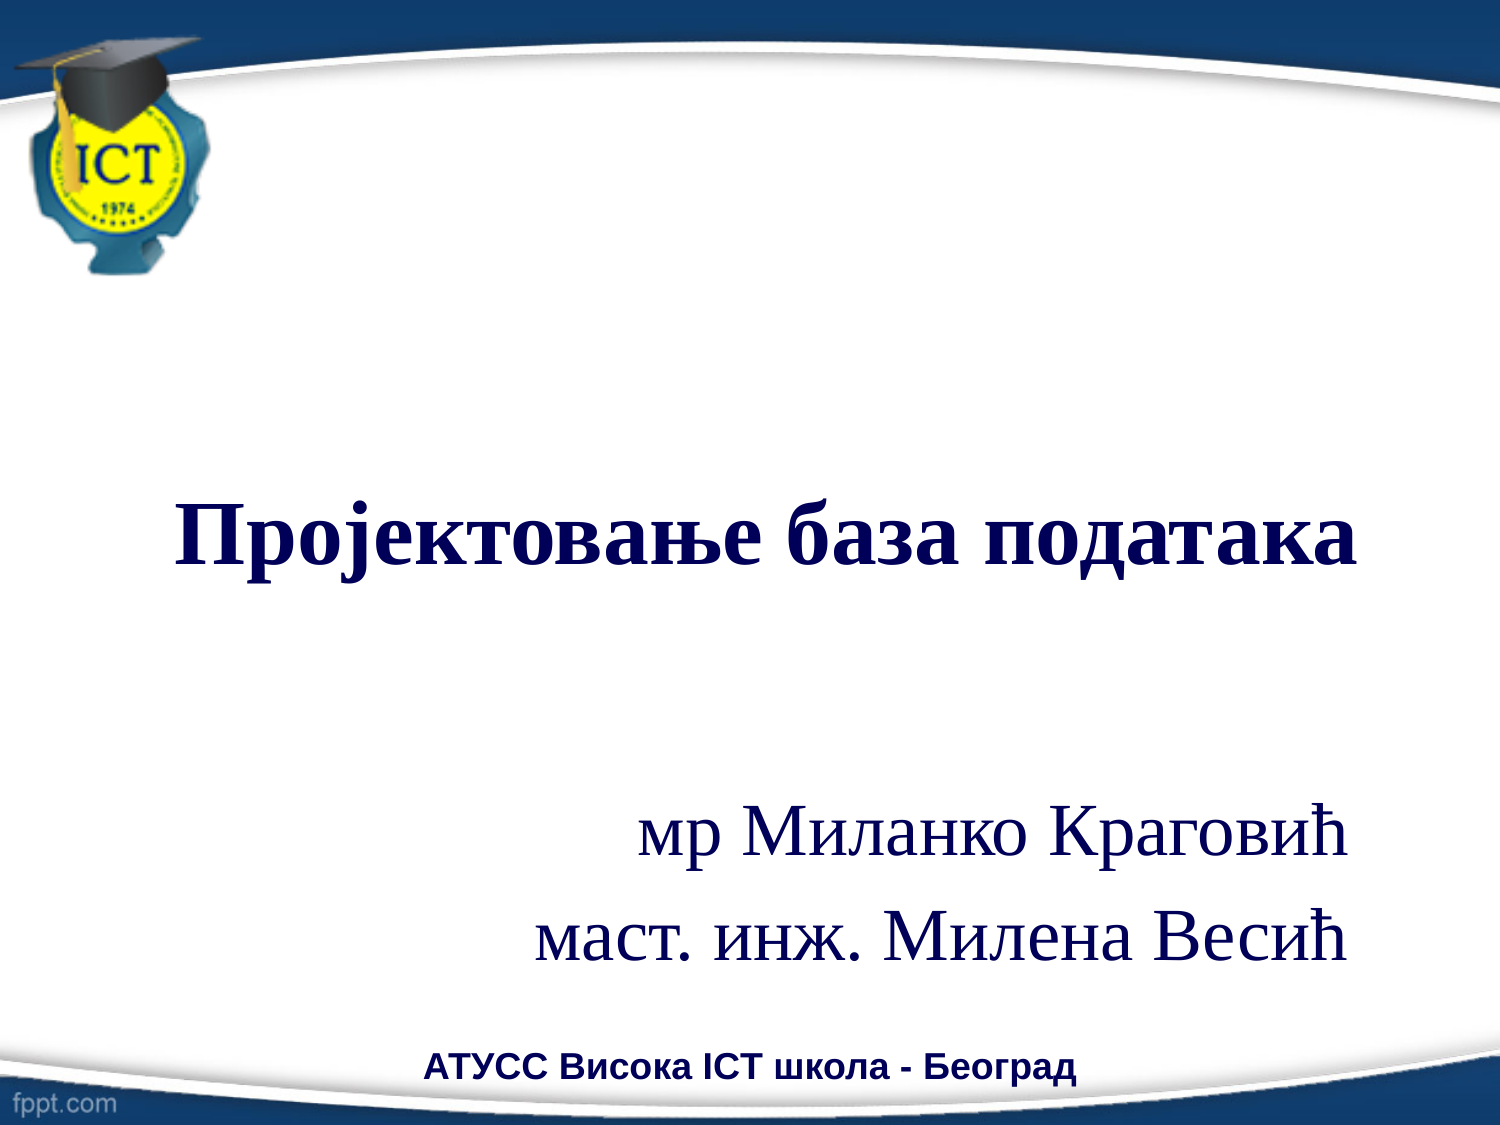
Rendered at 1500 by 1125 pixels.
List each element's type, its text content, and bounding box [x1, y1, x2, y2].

title Пројектовање база података [147, 351, 1388, 703]
picture [0, 0, 1500, 1125]
subtitle мр Миланко Краговић маст. инж. Милена Весић [337, 772, 1365, 927]
